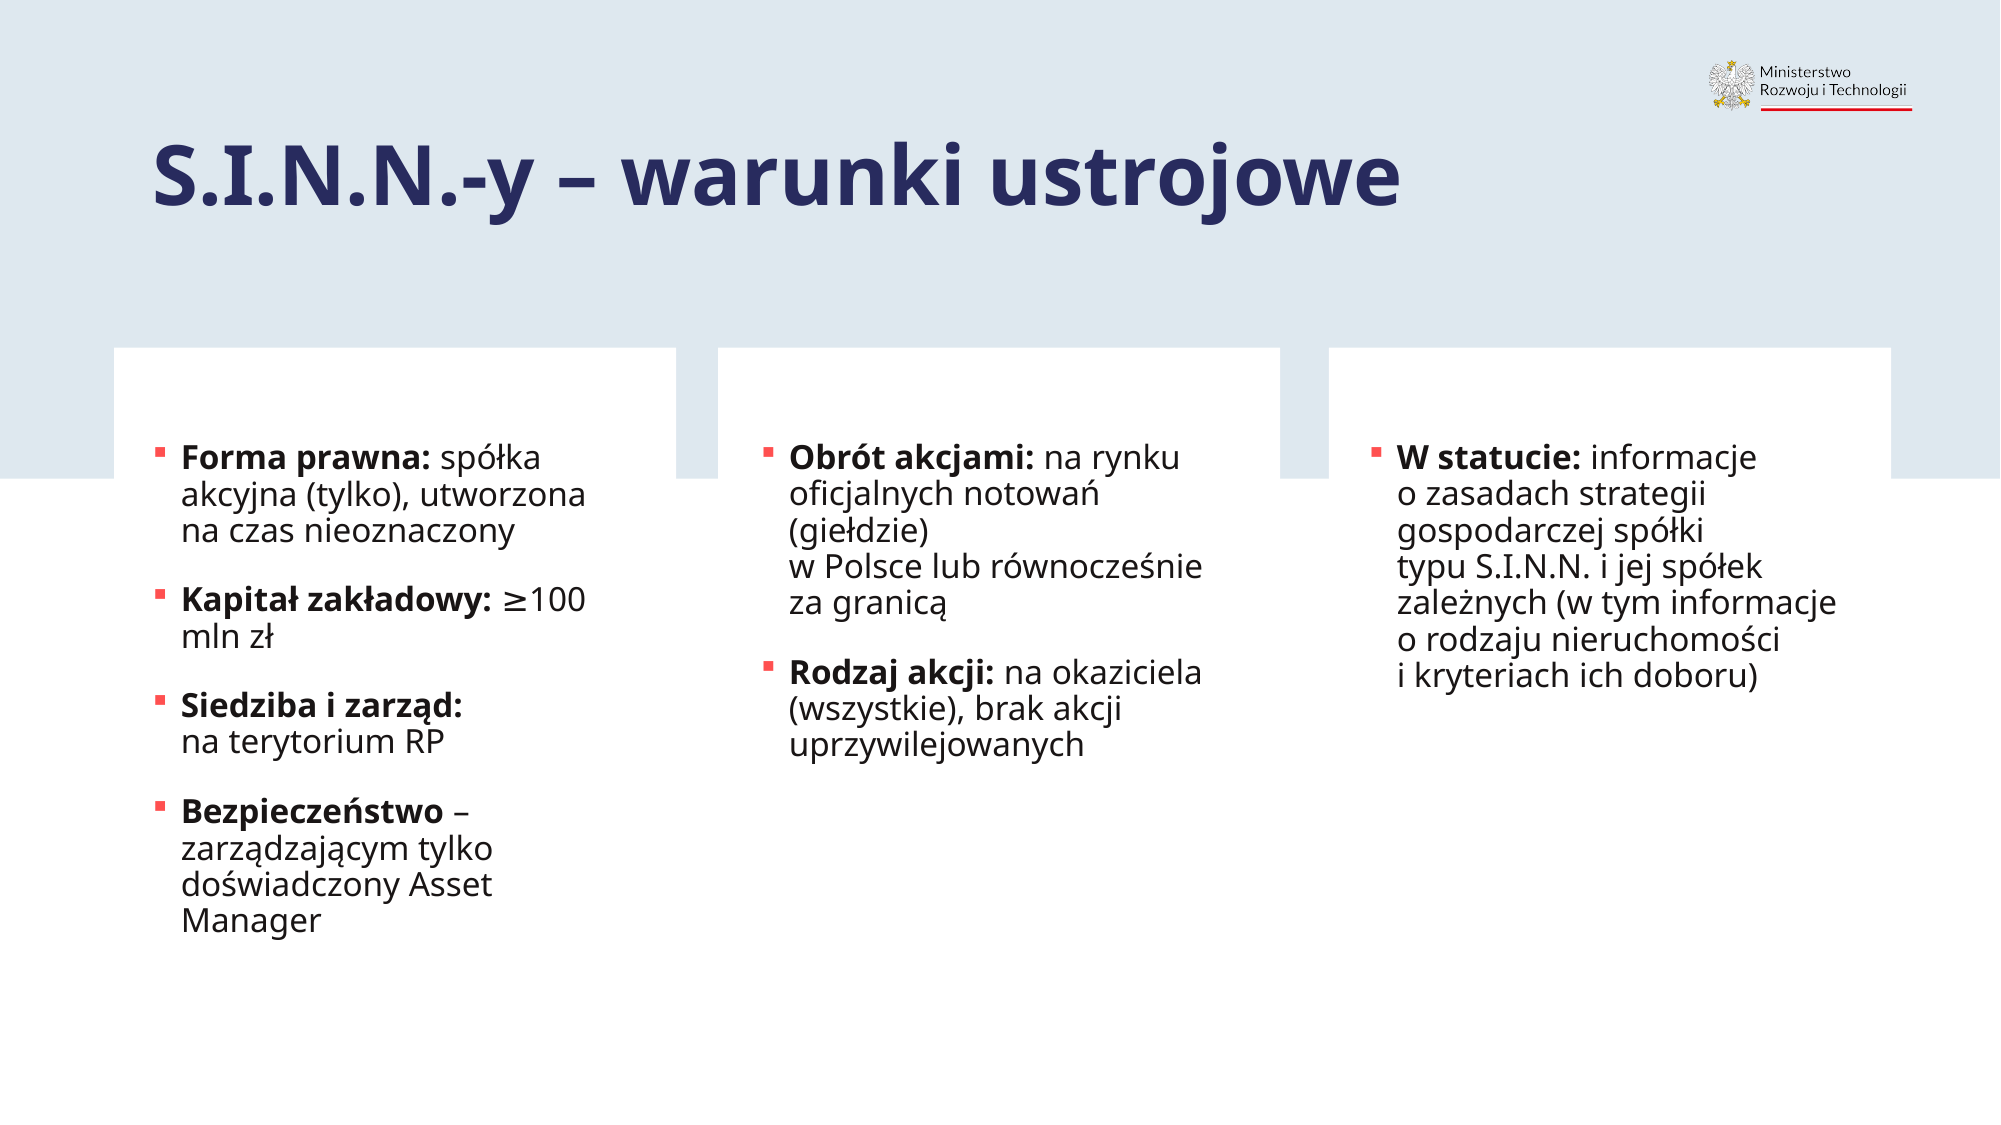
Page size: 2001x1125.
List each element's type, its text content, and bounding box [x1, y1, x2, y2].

title S.I.N.N.-y – warunki ustrojowe [137, 111, 1863, 247]
picture [1697, 48, 1924, 123]
text_box W statucie: informacje o zasadach strategii gospodarczej spółki typu S.I.N.N. i jej spółek zależnych (w tym informacje o rodzaju nieruchomości i kryteriach ich doboru) [1353, 432, 1864, 859]
list Forma prawna: spółka akcyjna (tylko), utworzona na czas nieoznaczony Kapitał zakładowy: ≥100 mln zł Siedziba i zarząd: na terytorium RP Bezpieczeństwo – zarządzającym tylko doświadczony Asset Manager [137, 432, 648, 859]
text_box Obrót akcjami: na rynku oficjalnych notowań (giełdzie) w Polsce lub równocześnie za granicą Rodzaj akcji: na okaziciela (wszystkie), brak akcji uprzywilejowanych [745, 432, 1256, 859]
